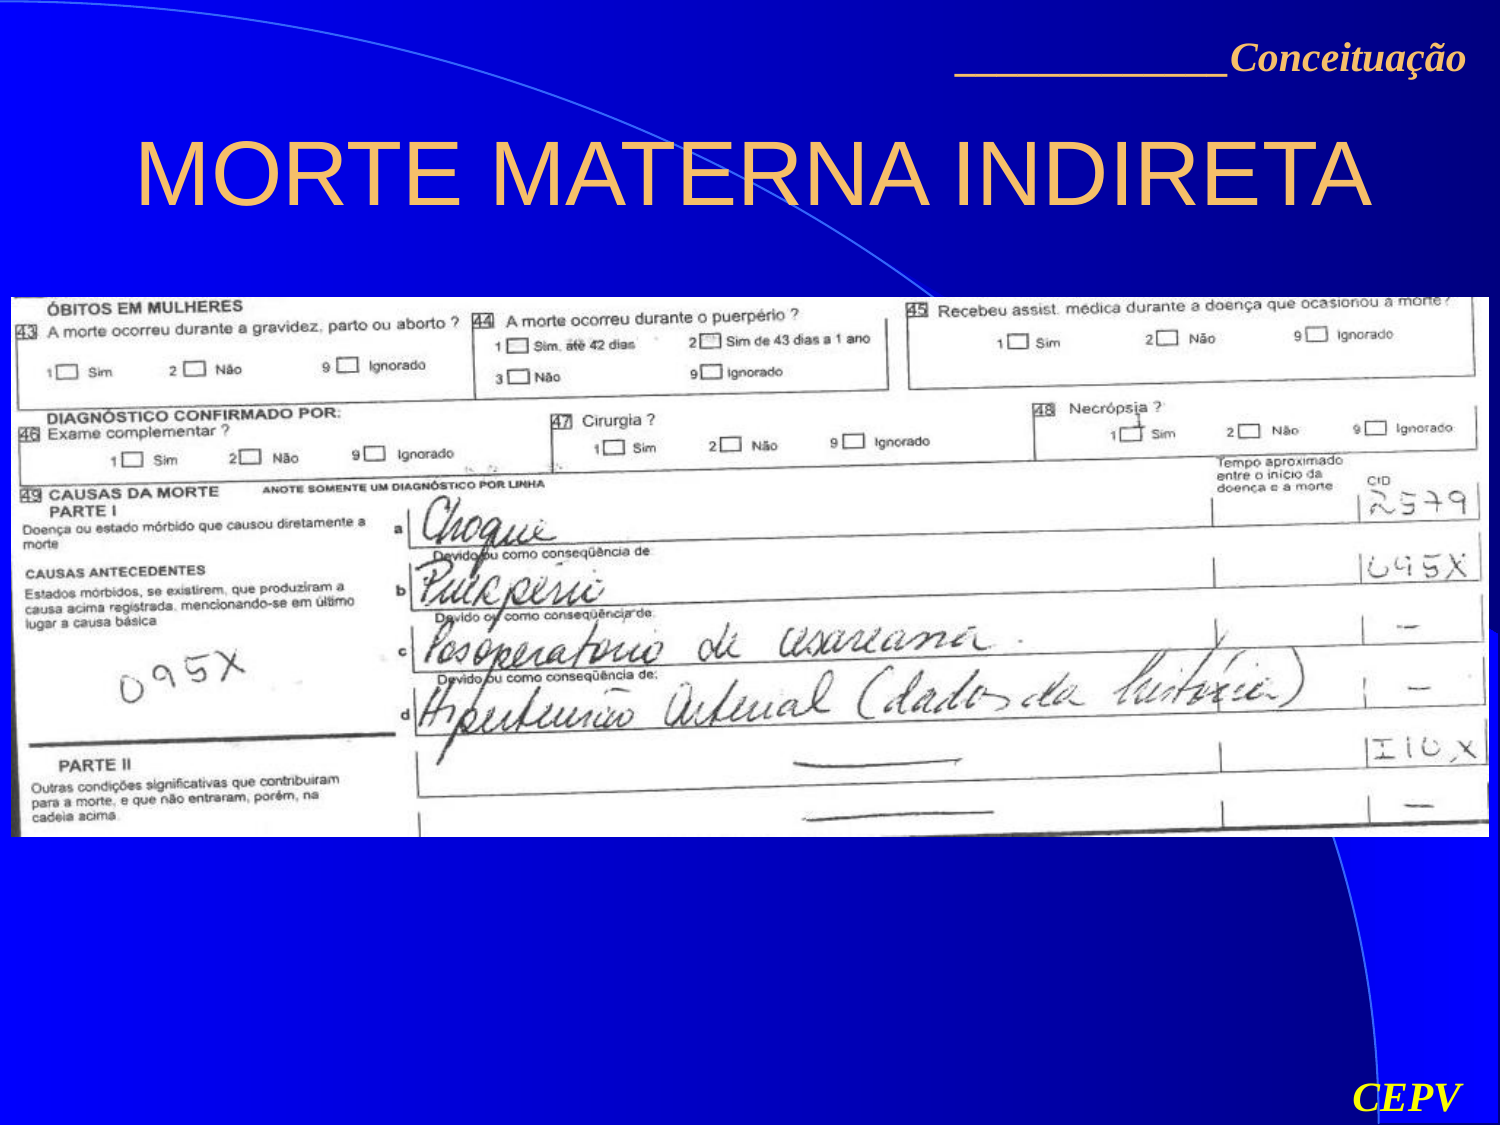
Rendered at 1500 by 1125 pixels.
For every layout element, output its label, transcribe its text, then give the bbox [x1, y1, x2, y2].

picture [11, 296, 1489, 837]
text_box _____________Conceituação [942, 22, 1482, 88]
text_box CEPV [1337, 1062, 1488, 1113]
title MORTE MATERNA INDIRETA [80, 99, 1429, 238]
